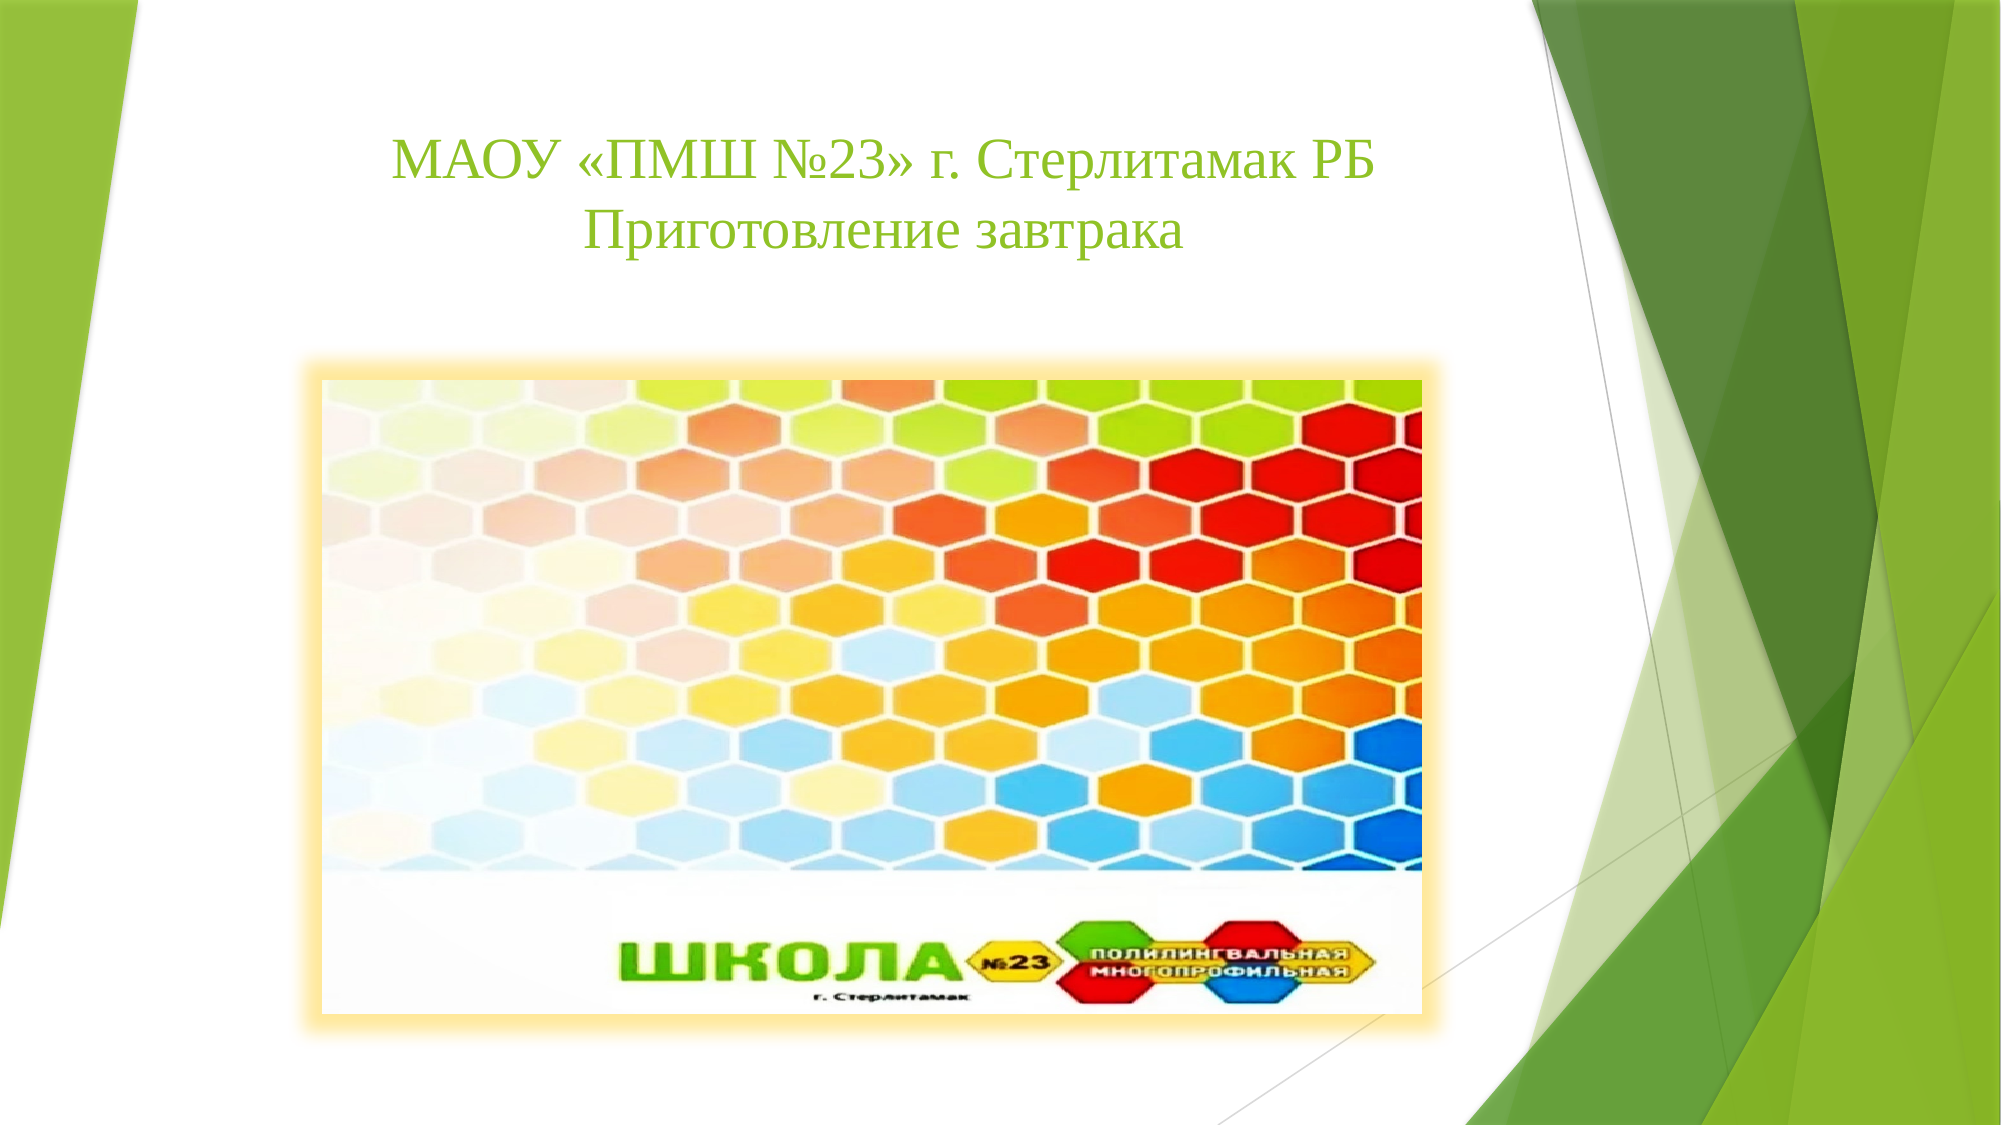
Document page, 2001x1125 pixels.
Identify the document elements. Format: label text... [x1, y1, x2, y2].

picture [322, 379, 1422, 1015]
title МАОУ «ПМШ №23» г. Стерлитамак РБ Приготовление завтрака [247, 143, 1522, 338]
